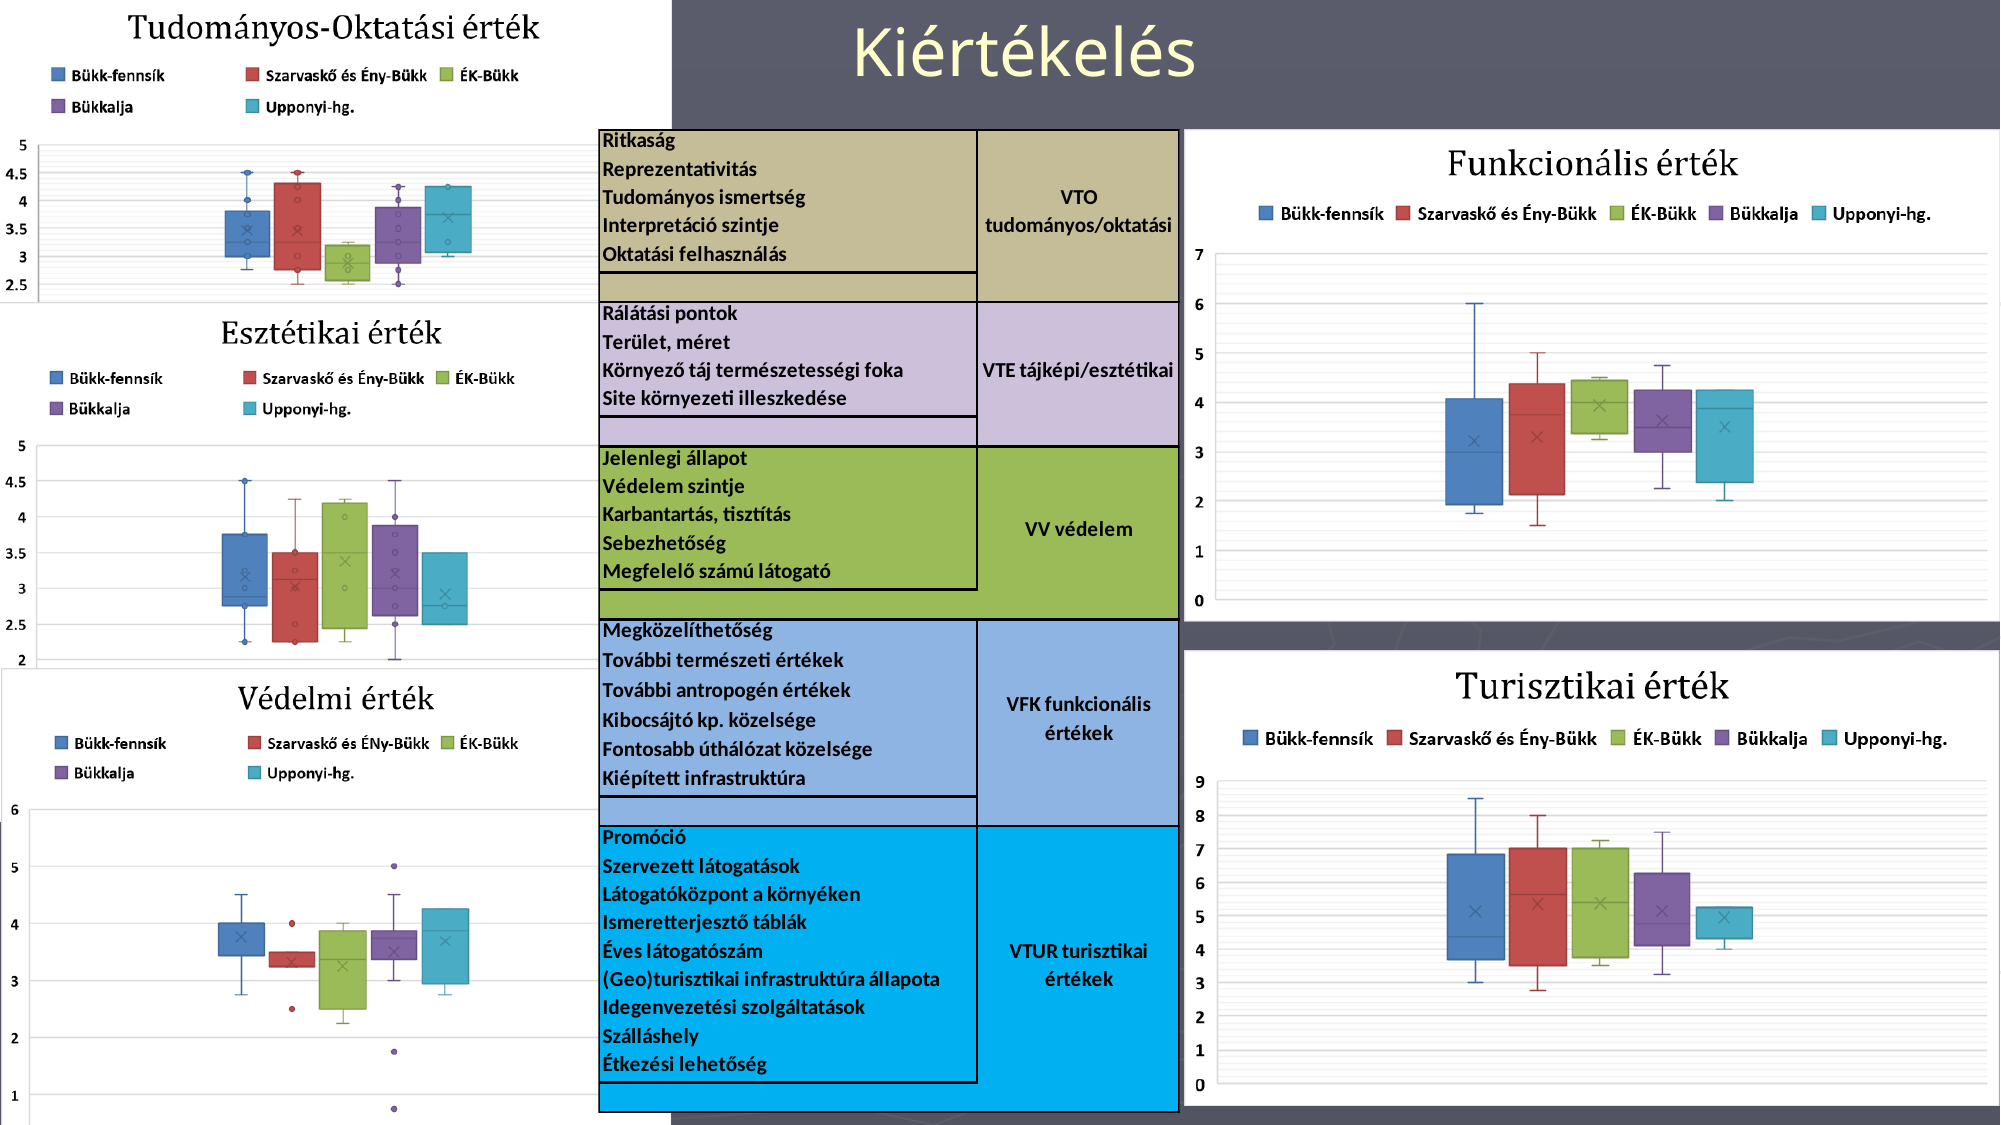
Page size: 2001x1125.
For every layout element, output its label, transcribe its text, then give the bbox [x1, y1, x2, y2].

title Kiértékelés [672, 1, 1959, 99]
picture [1184, 650, 2000, 1106]
picture [1184, 129, 2000, 622]
picture [0, 0, 1182, 1125]
